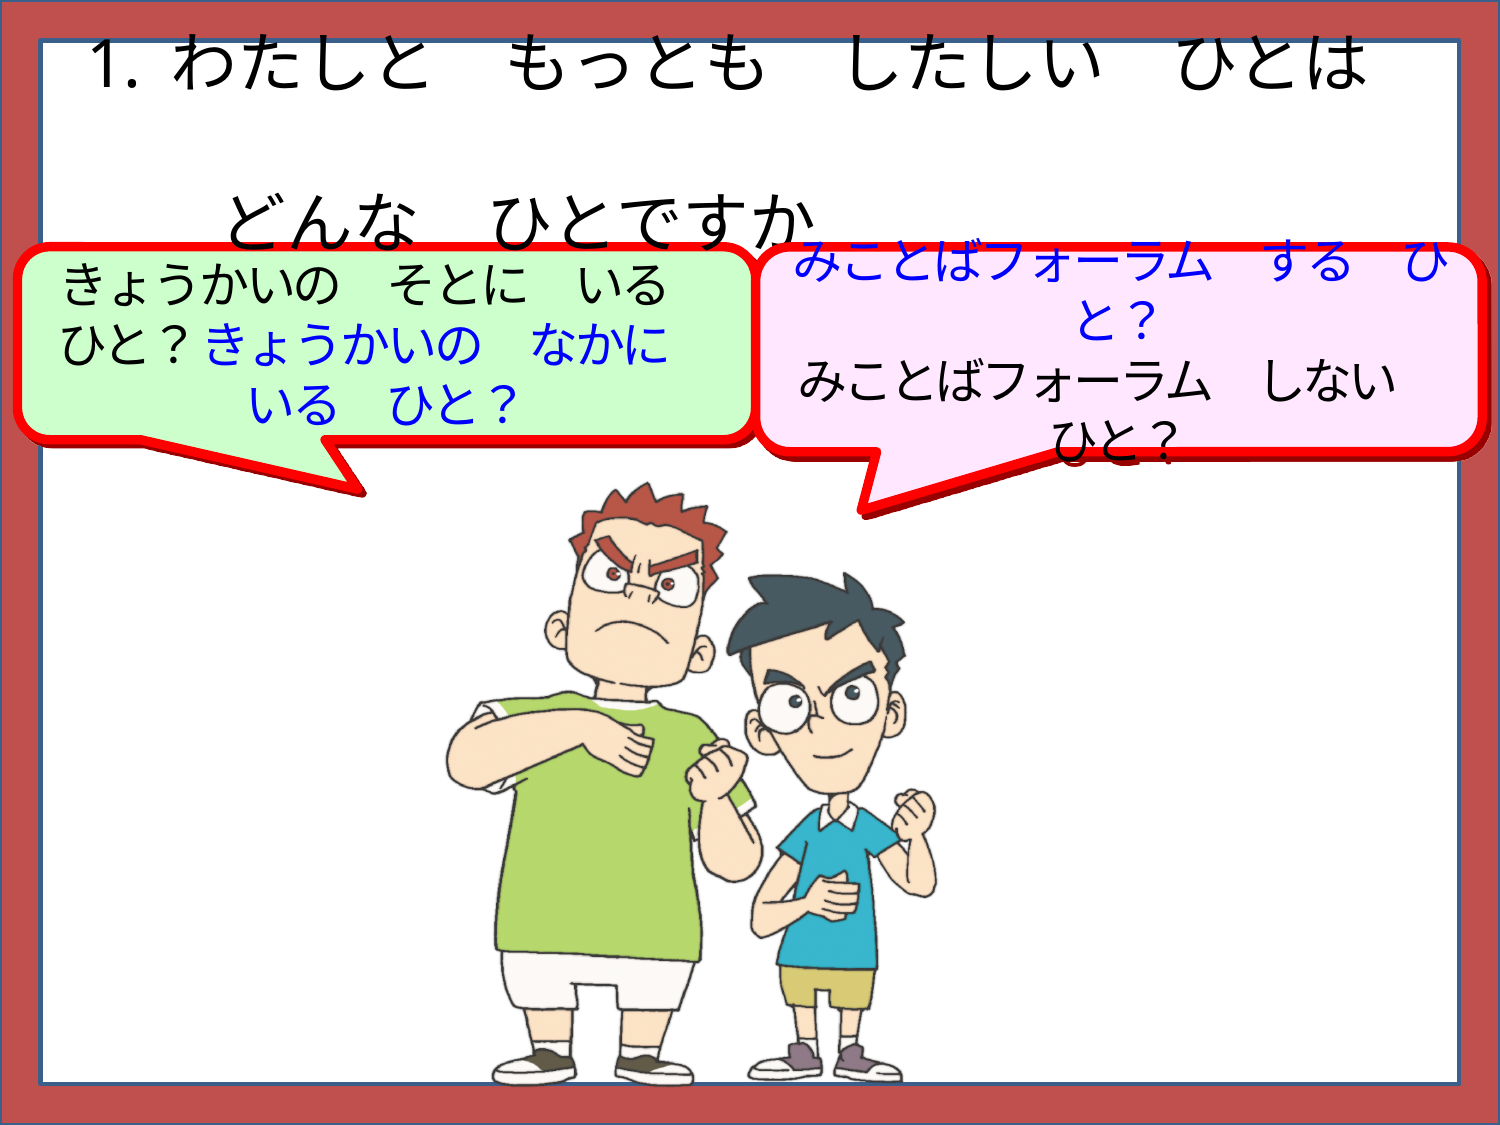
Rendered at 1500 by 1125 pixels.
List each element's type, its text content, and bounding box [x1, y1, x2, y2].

picture [442, 479, 940, 1090]
text_box きょうかいの そとに いる ひと？きょうかいの なかに いる ひと？ [17, 246, 756, 490]
text_box わたしと もっとも したしい ひとは どんな ひとですか [62, 74, 1448, 209]
text_box みことばフォーラム する ひと？ みことばフォーラム しない ひと？ [755, 246, 1483, 486]
text_box [0, 0, 1500, 1125]
